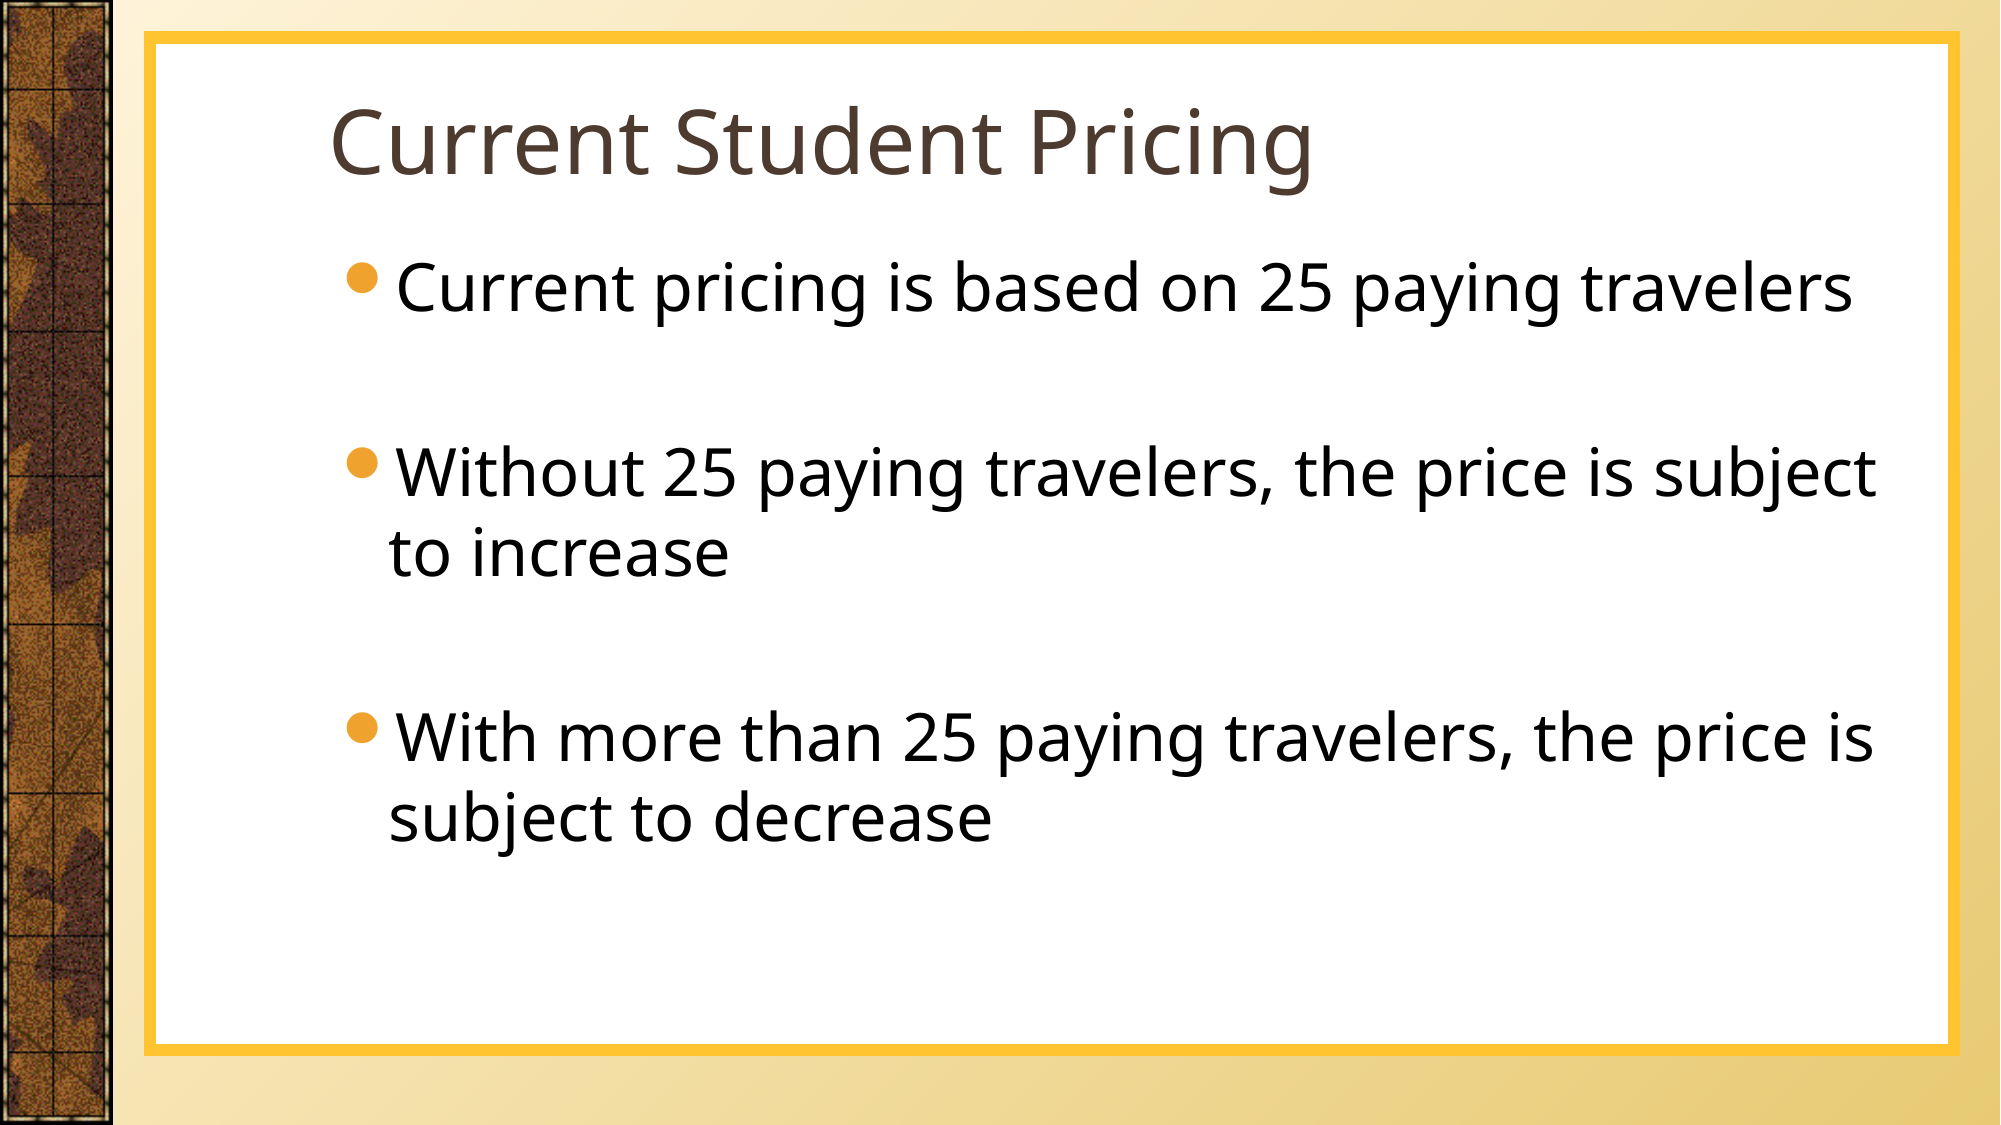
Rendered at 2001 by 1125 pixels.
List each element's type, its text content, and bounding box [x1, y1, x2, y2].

title Current Student Pricing [313, 45, 1954, 233]
list Current pricing is based on 25 paying travelers Without 25 paying travelers, the price is subject to increase With more than 25 paying travelers, the price is subject to decrease [313, 237, 1954, 1025]
picture [0, 0, 113, 1125]
